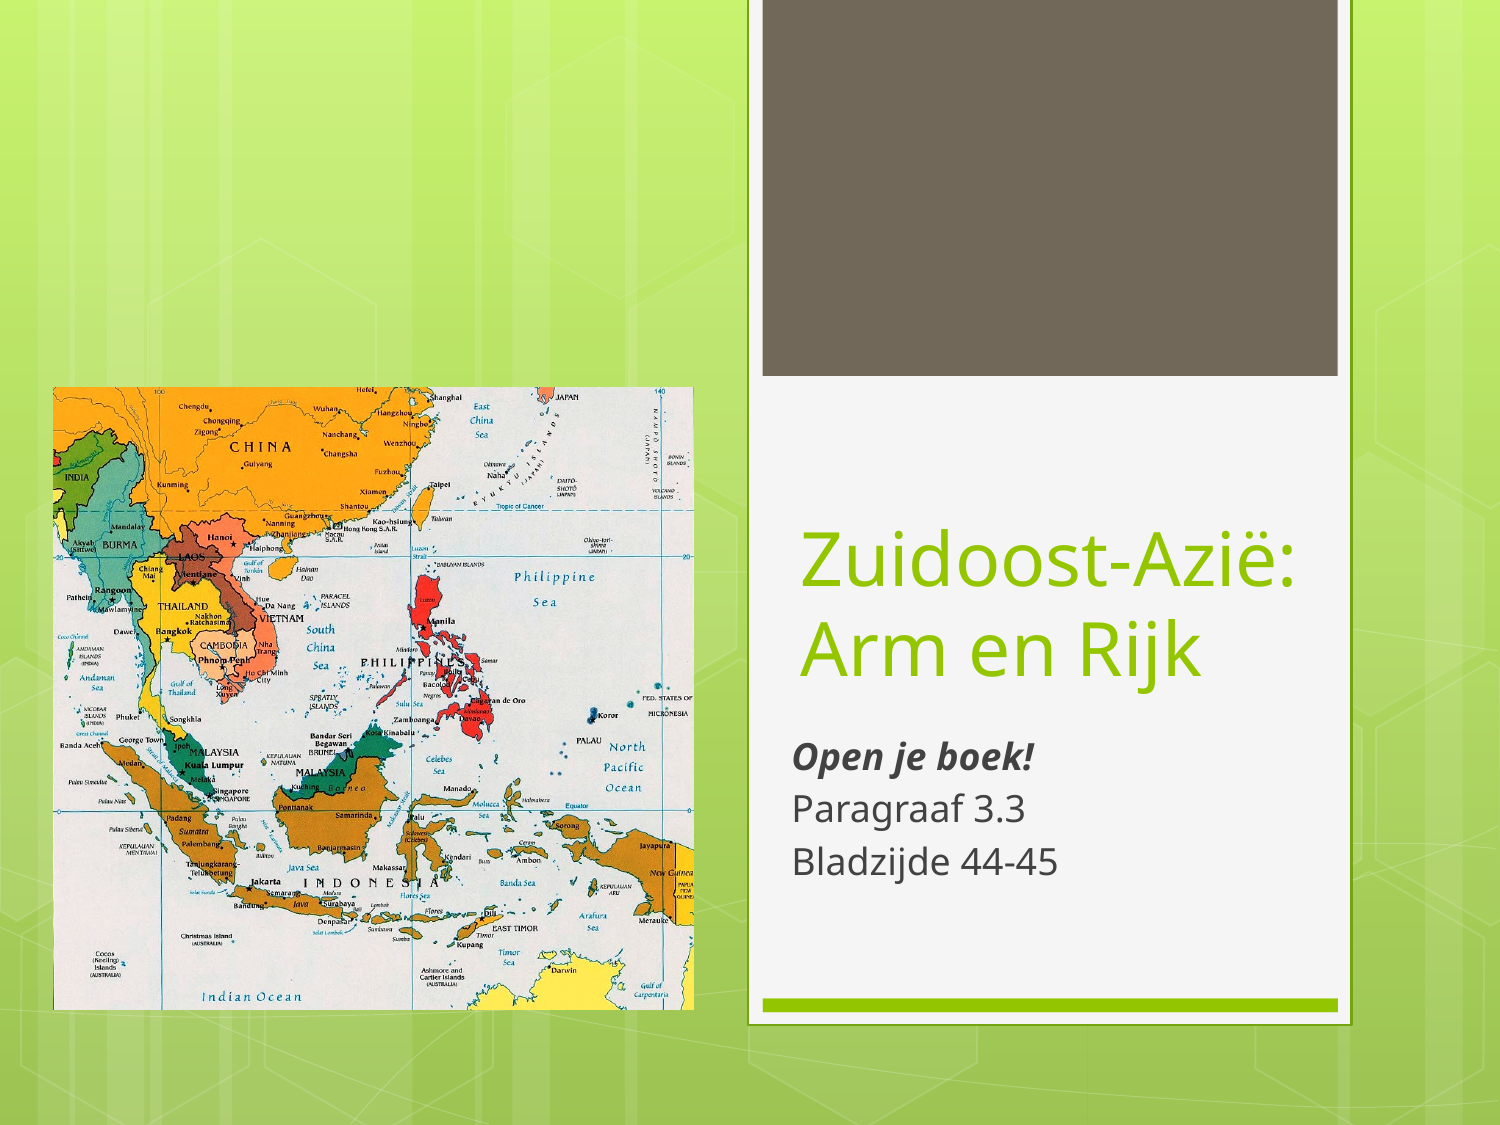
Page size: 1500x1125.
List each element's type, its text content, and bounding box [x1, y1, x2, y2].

title Zuidoost-Azië: Arm en Rijk [785, 419, 1329, 699]
subtitle Open je boek! Paragraaf 3.3 Bladzijde 44-45 [776, 725, 1320, 933]
picture [52, 387, 694, 1010]
